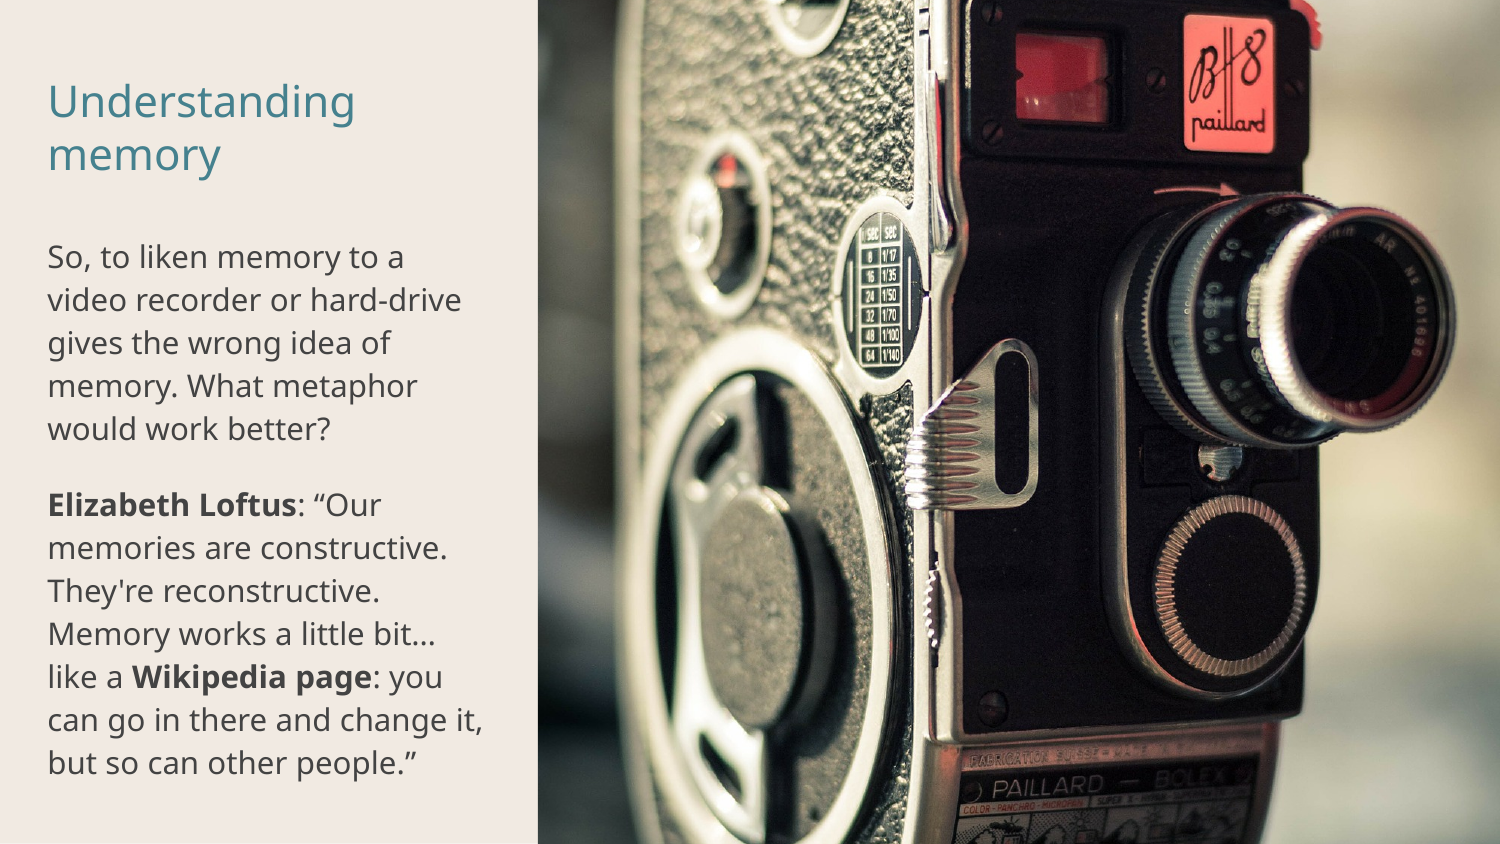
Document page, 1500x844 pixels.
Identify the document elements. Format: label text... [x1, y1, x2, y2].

picture [537, 0, 1500, 844]
title Understanding memory [32, 45, 487, 207]
list So, to liken memory to a video recorder or hard-drive gives the wrong idea of memory. What metaphor would work better? Elizabeth Loftus: “Our memories are constructive. They're reconstructive. Memory works a little bit… like a Wikipedia page: you can go in there and change it, but so can other people.” [32, 216, 502, 813]
